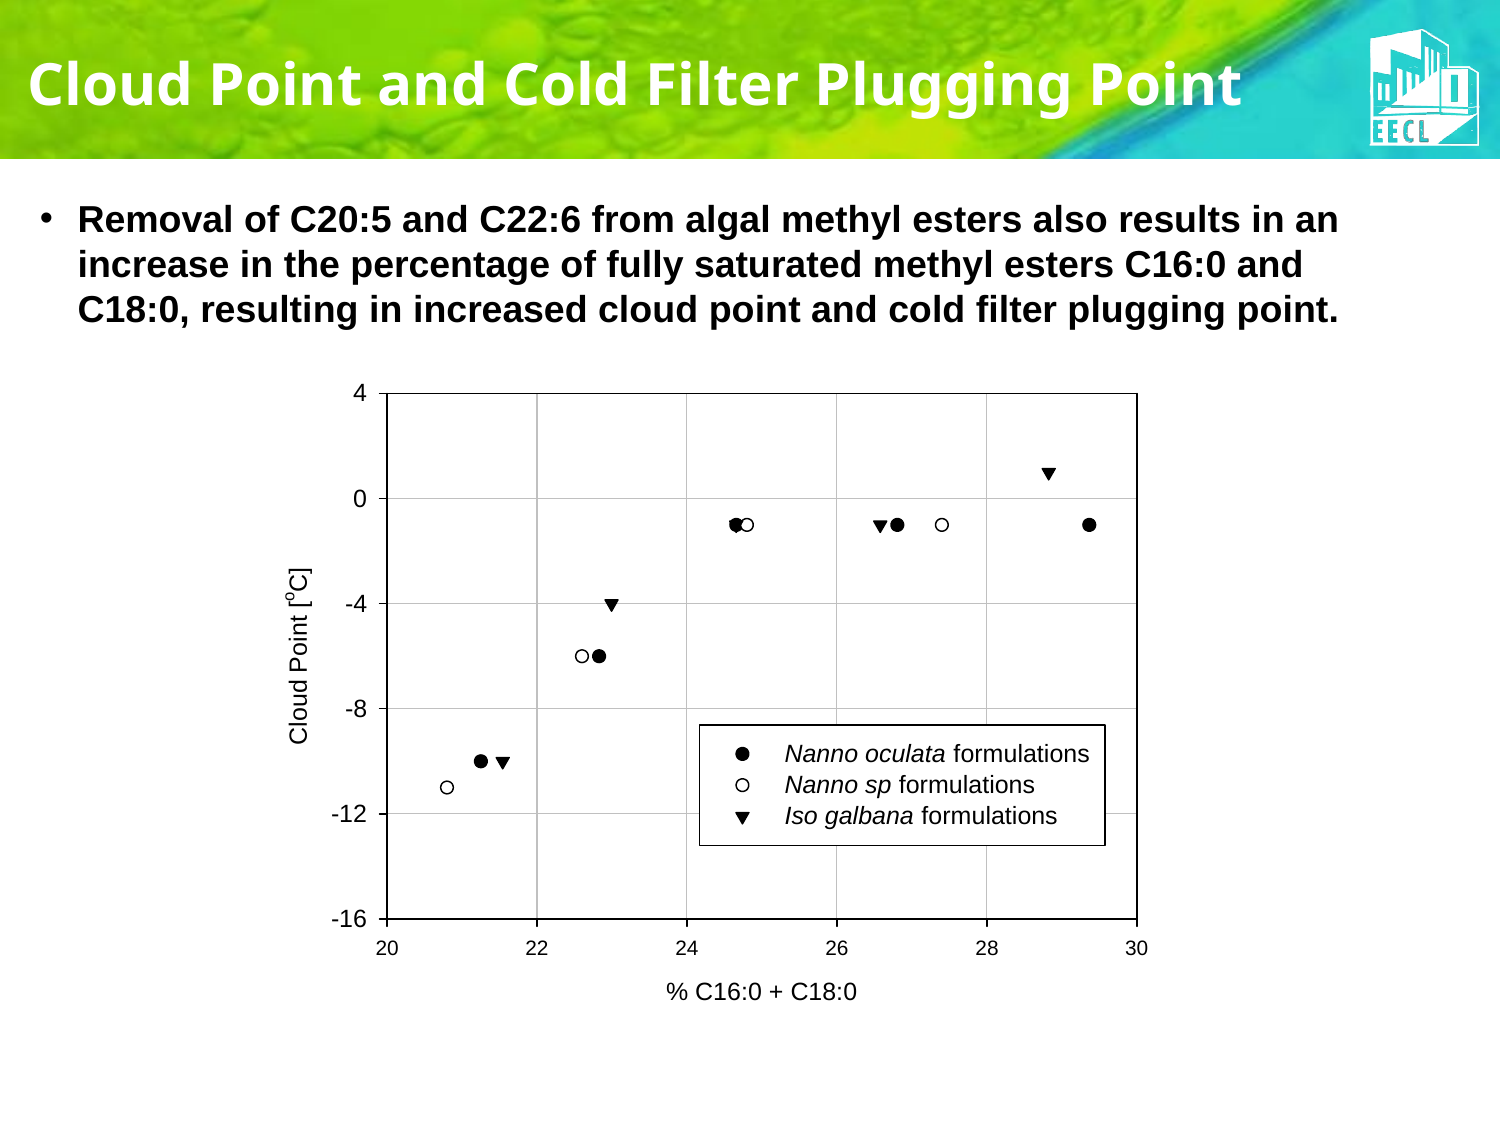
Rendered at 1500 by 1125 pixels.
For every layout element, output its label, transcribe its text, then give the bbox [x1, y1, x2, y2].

picture [0, 0, 1500, 159]
picture [274, 349, 1181, 1013]
text_box Removal of C20:5 and C22:6 from algal methyl esters also results in an increase in the percentage of fully saturated methyl esters C16:0 and C18:0, resulting in increased cloud point and cold filter plugging point. [24, 187, 1425, 338]
title Cloud Point and Cold Filter Plugging Point [12, 12, 1363, 125]
